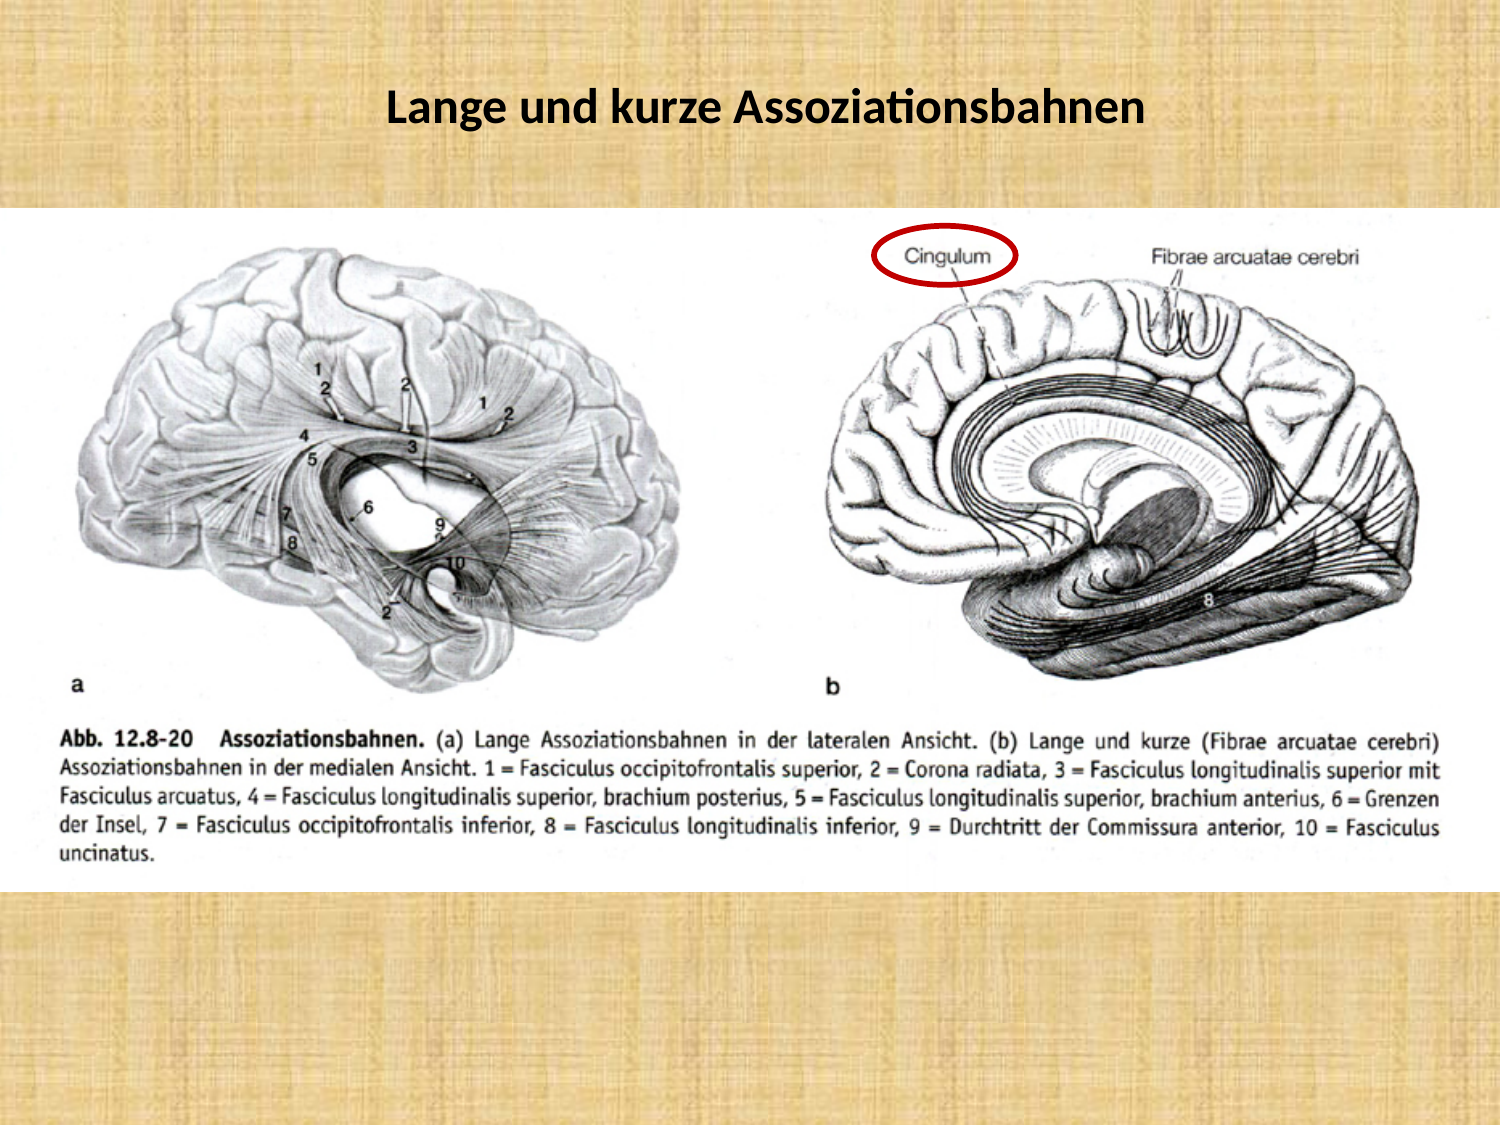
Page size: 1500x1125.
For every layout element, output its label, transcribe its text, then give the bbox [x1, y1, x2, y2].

picture [0, 0, 1500, 1125]
text_box Lange und kurze Assoziationsbahnen [371, 66, 1184, 142]
